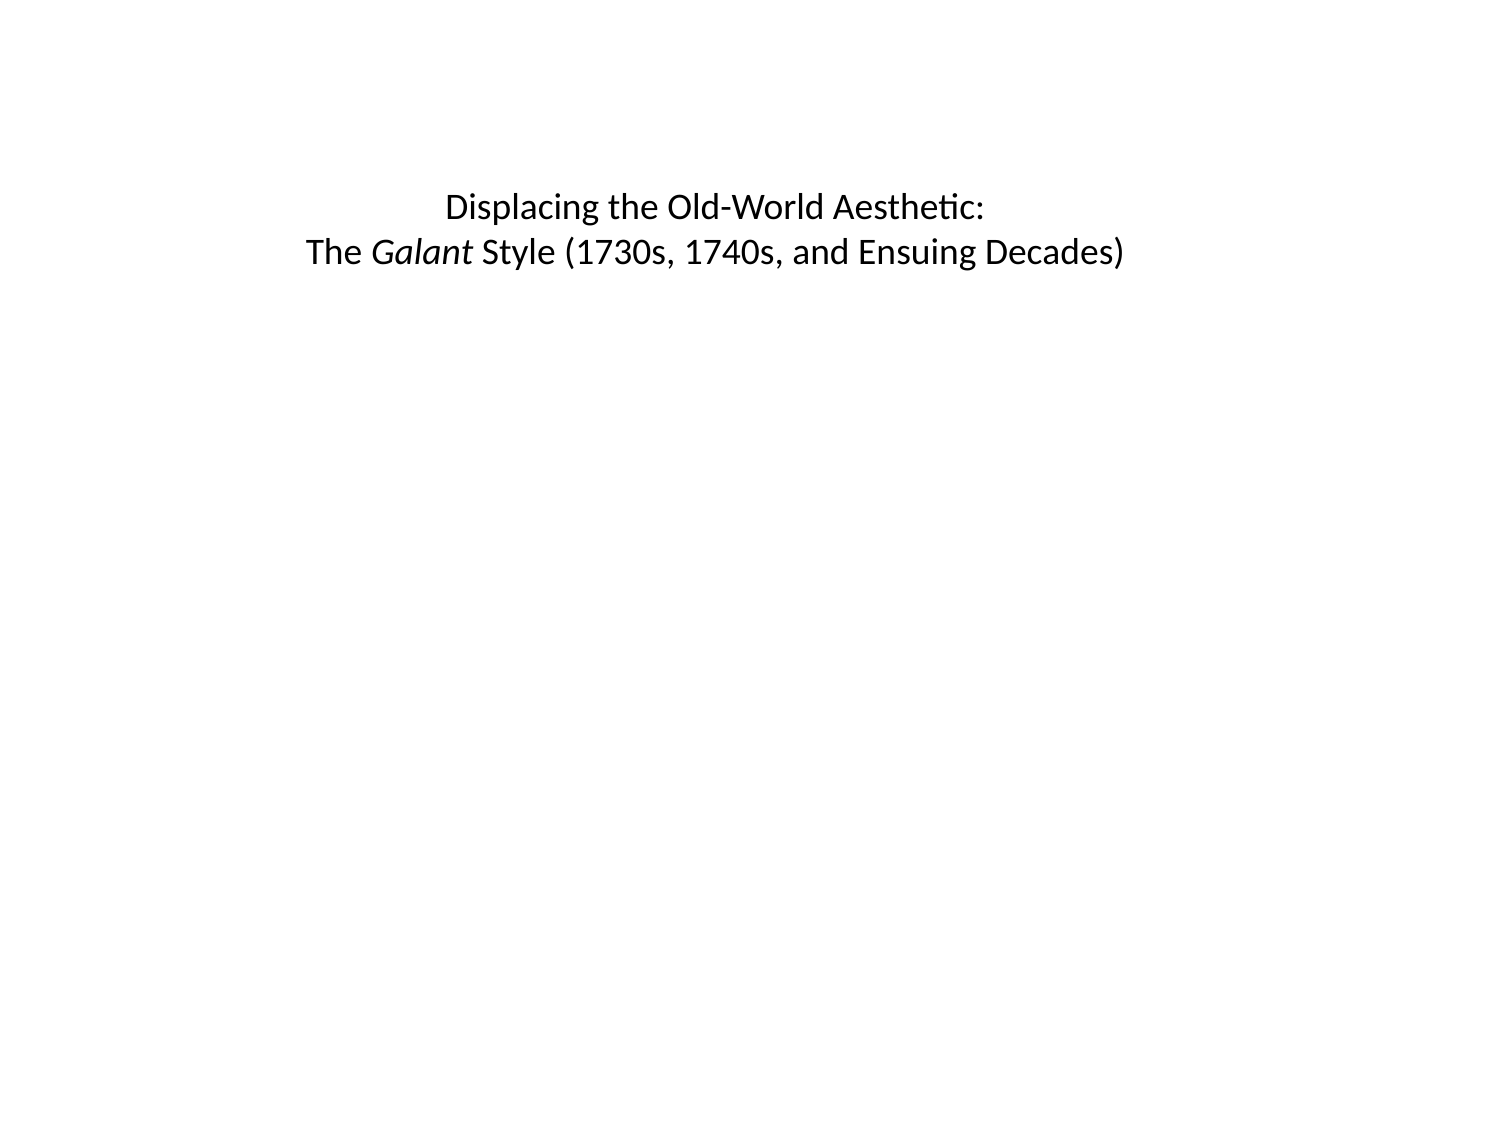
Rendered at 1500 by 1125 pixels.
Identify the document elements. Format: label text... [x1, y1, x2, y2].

text_box Displacing the Old-World Aesthetic: The Galant Style (1730s, 1740s, and Ensuing Decades) [278, 174, 1153, 280]
